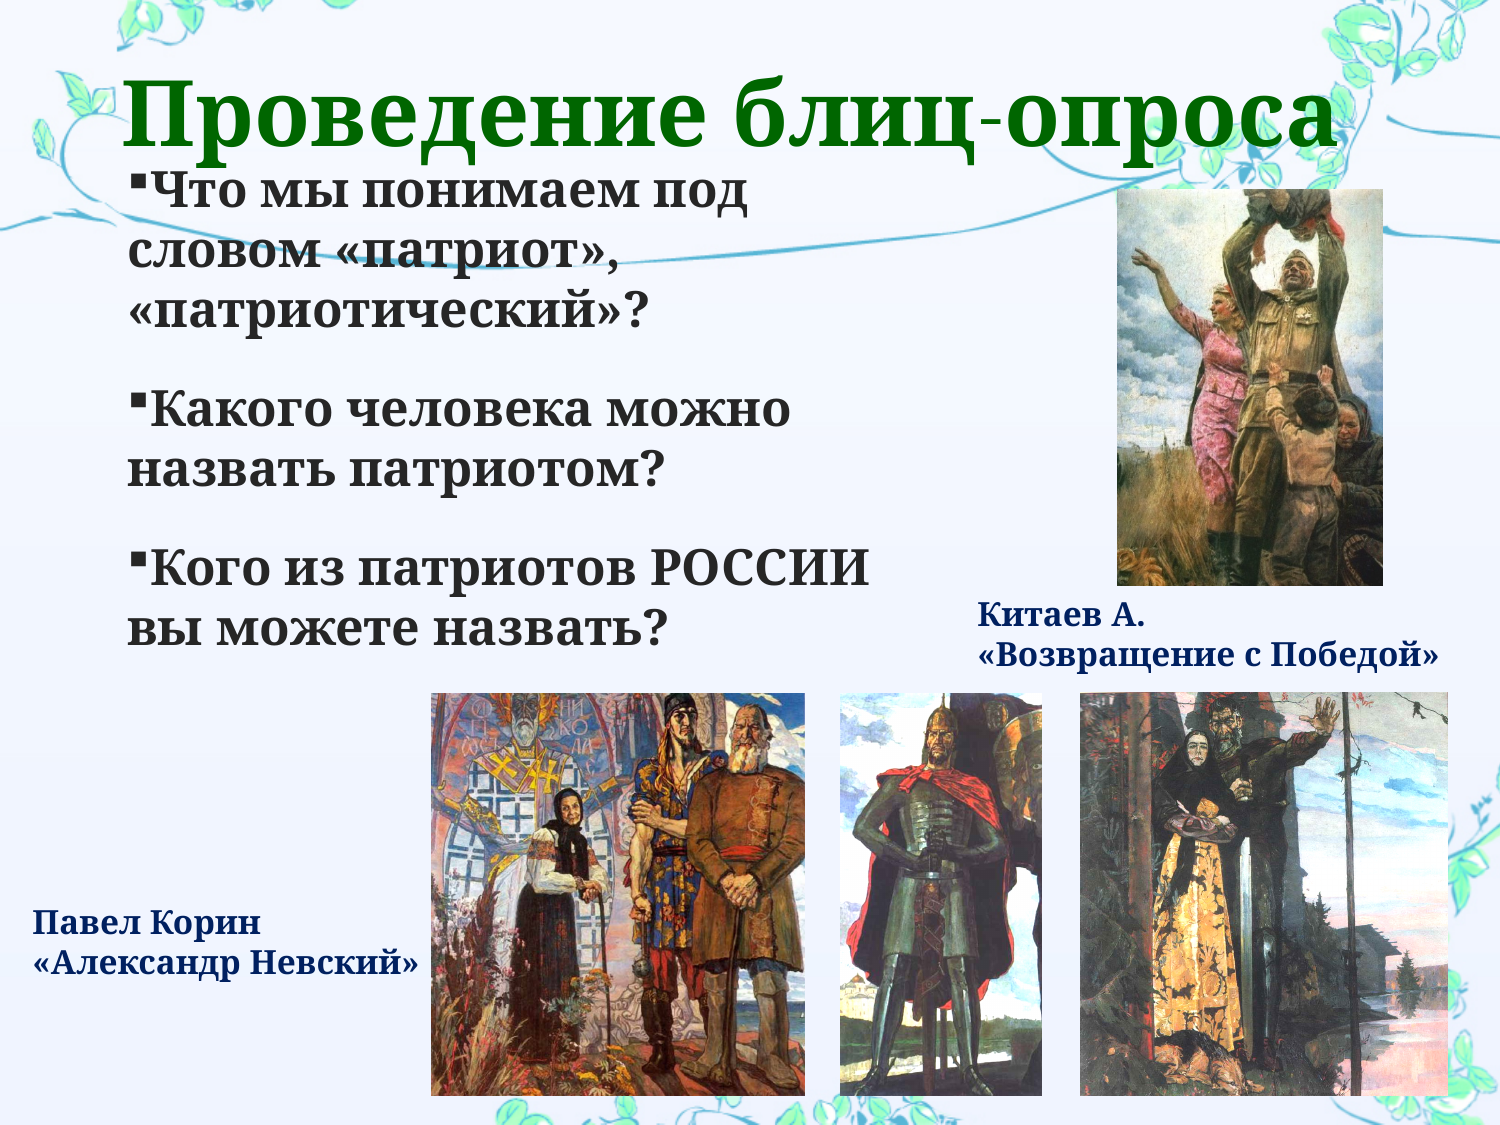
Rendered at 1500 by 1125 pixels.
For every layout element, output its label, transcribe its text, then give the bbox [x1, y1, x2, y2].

list Что мы понимаем под словом «патриот», «патриотический»? Какого человека можно назвать патриотом? Кого из патриотов РОССИИ вы можете назвать? [112, 223, 942, 664]
title Проведение блиц˗опроса [93, 46, 1369, 223]
text_box Китаев А. «Возвращение с Победой» [962, 586, 1478, 681]
picture [0, 0, 1500, 1125]
text_box Павел Корин «Александр Невский» [17, 893, 423, 989]
